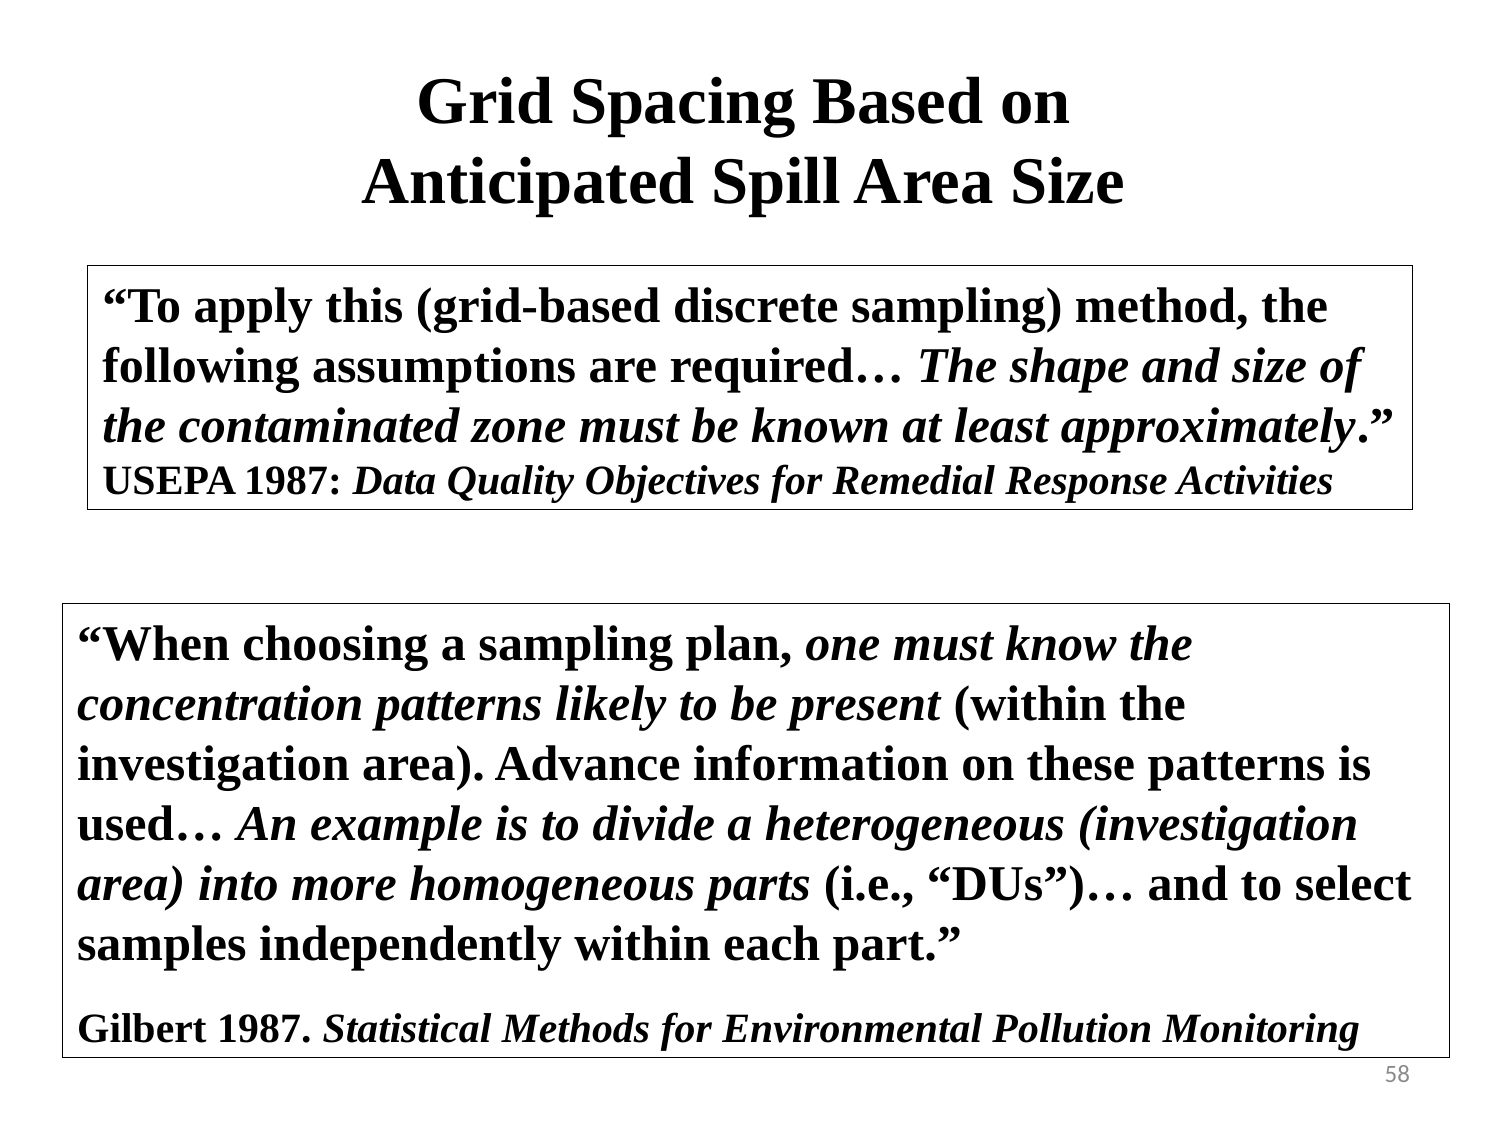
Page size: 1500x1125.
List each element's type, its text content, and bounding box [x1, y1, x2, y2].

text_box Grid Spacing Based on Anticipated Spill Area Size [237, 49, 1250, 213]
text_box “When choosing a sampling plan, one must know the concentration patterns likely to be present (within the investigation area). Advance information on these patterns is used… An example is to divide a heterogeneous (investigation area) into more homogeneous parts (i.e., “DUs”)… and to select samples independently within each part.” Gilbert 1987. Statistical Methods for Environmental Pollution Monitoring [62, 603, 1450, 1058]
slide_number 58 [1074, 1058, 1425, 1103]
text_box “To apply this (grid-based discrete sampling) method, the following assumptions are required… The shape and size of the contaminated zone must be known at least approximately.” USEPA 1987: Data Quality Objectives for Remedial Response Activities [87, 265, 1413, 510]
